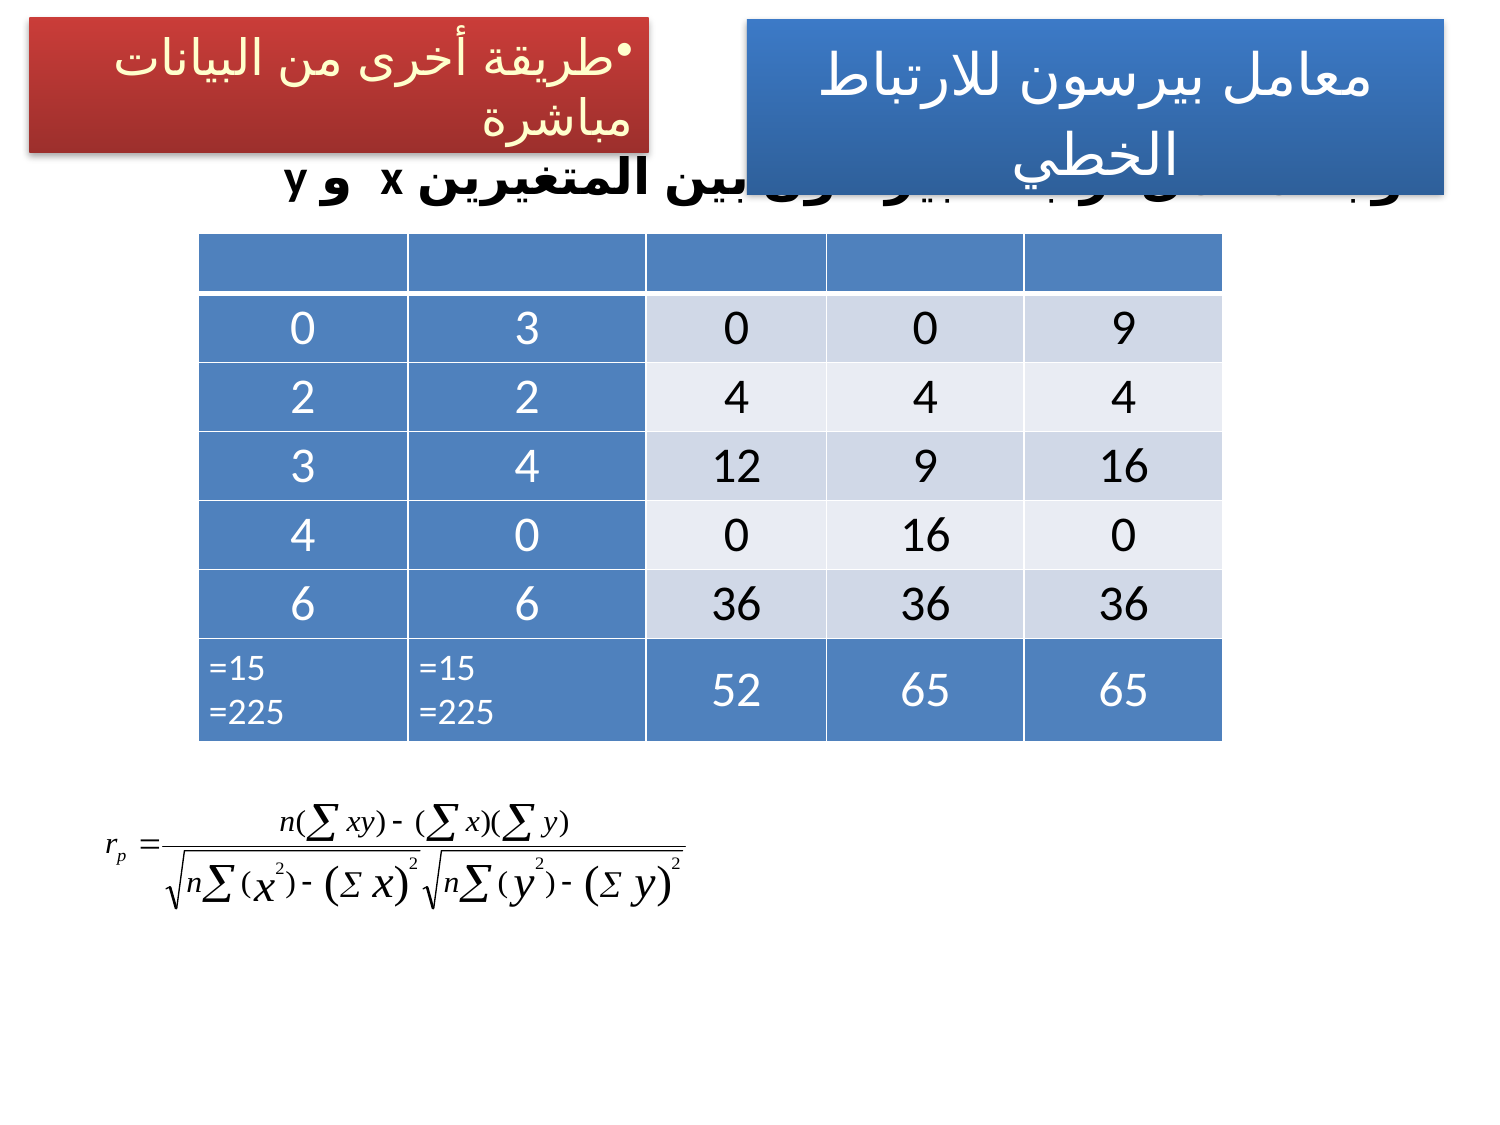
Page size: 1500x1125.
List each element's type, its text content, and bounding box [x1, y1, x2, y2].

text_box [100, 798, 692, 918]
text_box أوجد معامل ارتباط بيرسون بين المتغيرين x و y [135, 136, 1437, 212]
text_box طريقة أخرى من البيانات مباشرة [29, 17, 649, 153]
text_box معامل بيرسون للارتباط الخطي [746, 19, 1444, 195]
